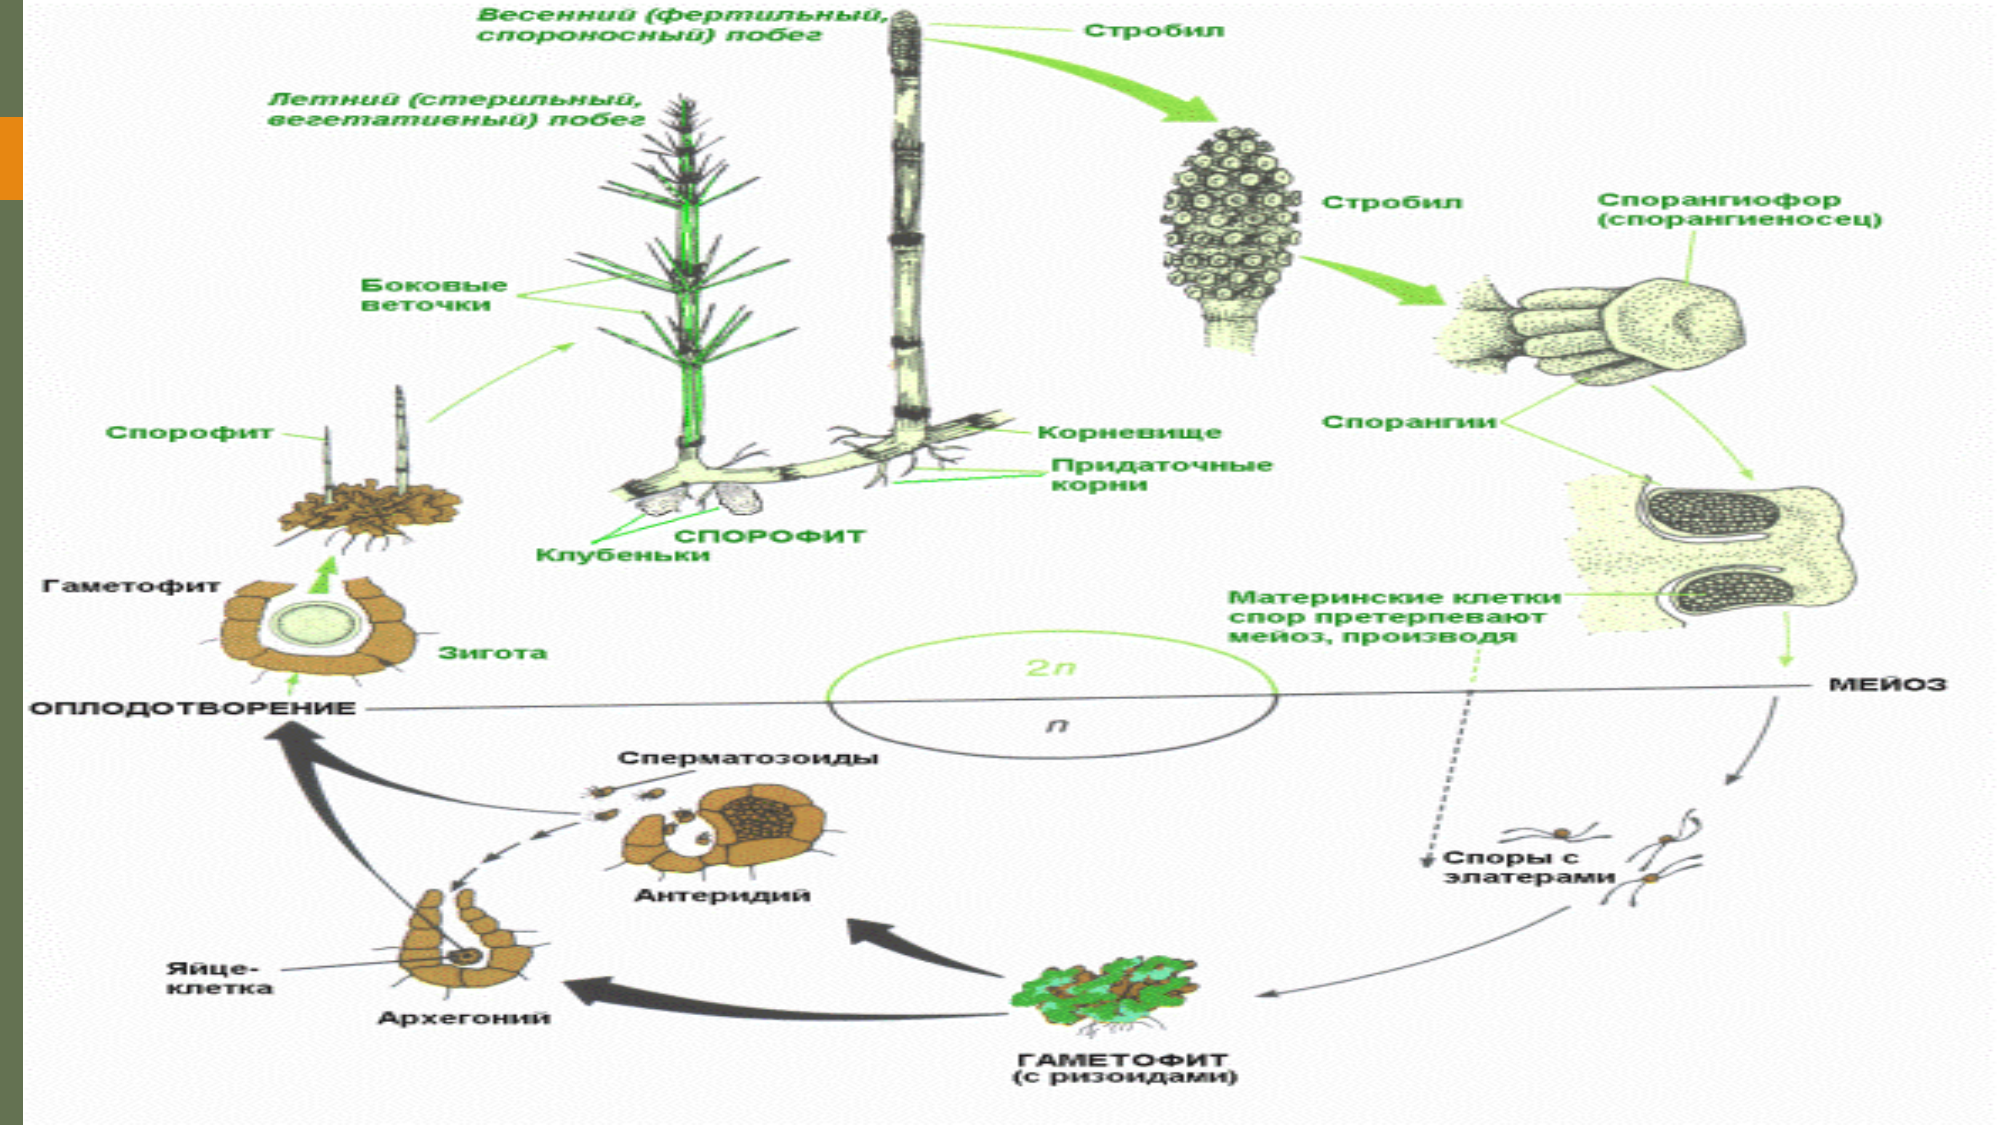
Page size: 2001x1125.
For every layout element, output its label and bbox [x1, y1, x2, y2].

list [23, 0, 2000, 1125]
